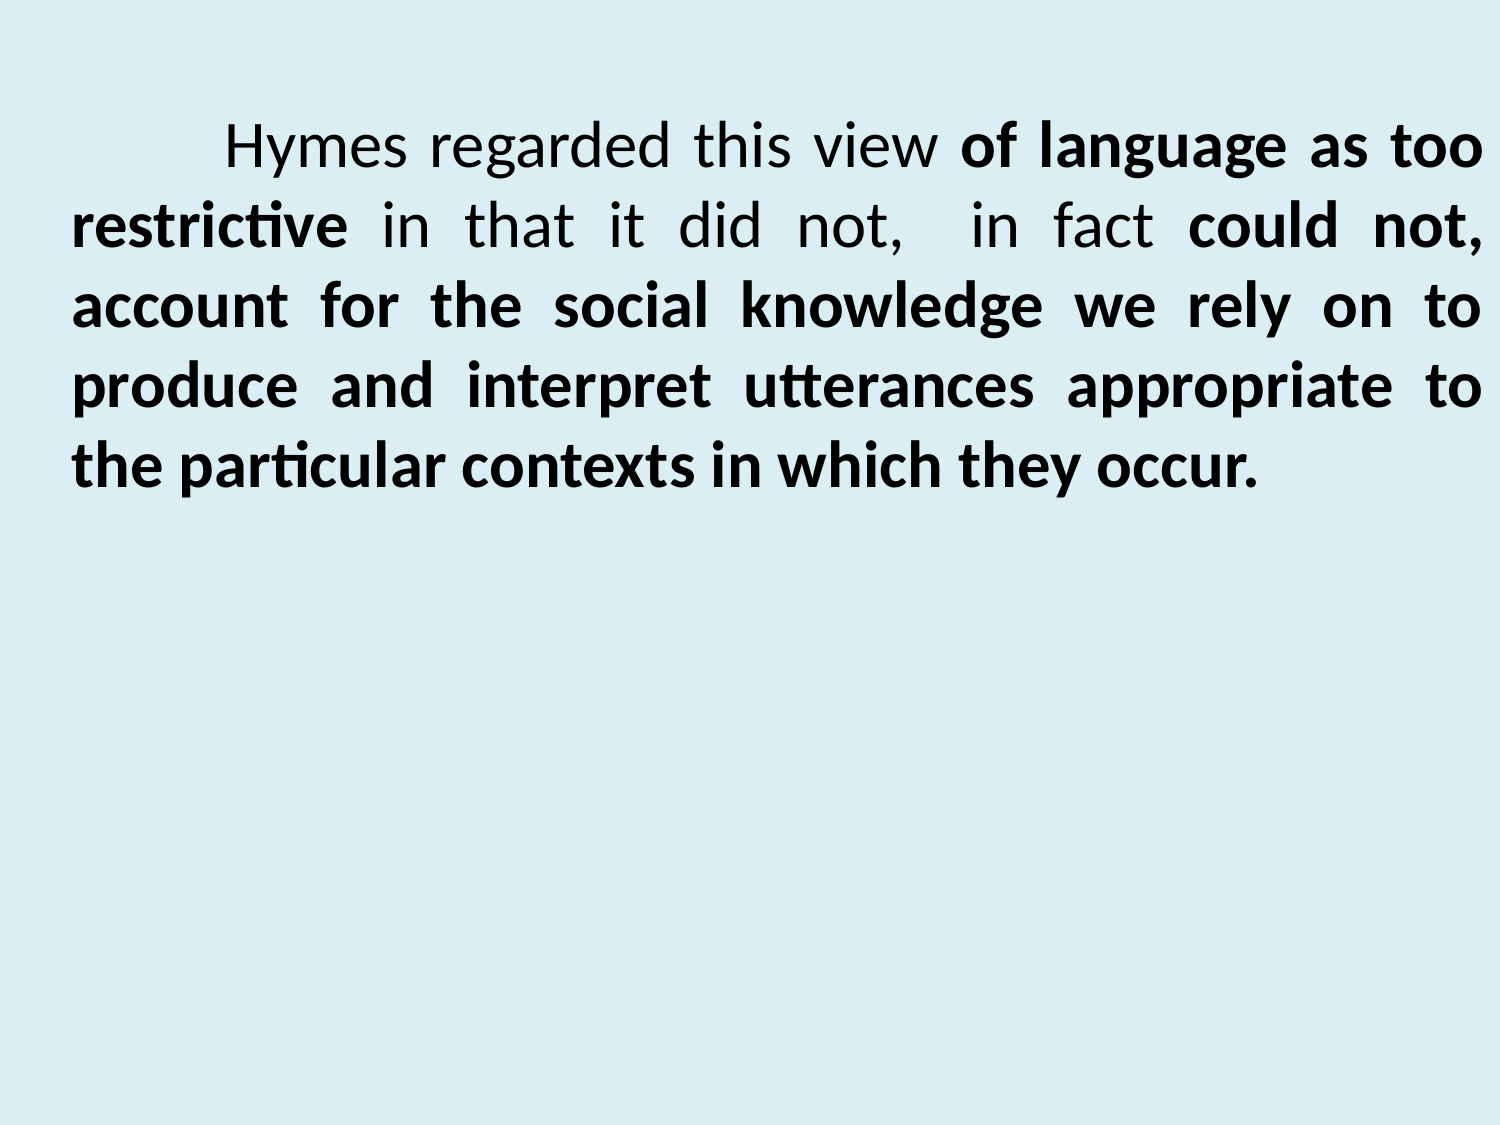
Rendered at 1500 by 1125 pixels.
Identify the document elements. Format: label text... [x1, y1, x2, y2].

list Hymes regarded this view of language as too restrictive in that it did not, in fact could not, account for the social knowledge we rely on to produce and interpret utterances appropriate to the particular contexts in which they occur. [0, 0, 1500, 1125]
